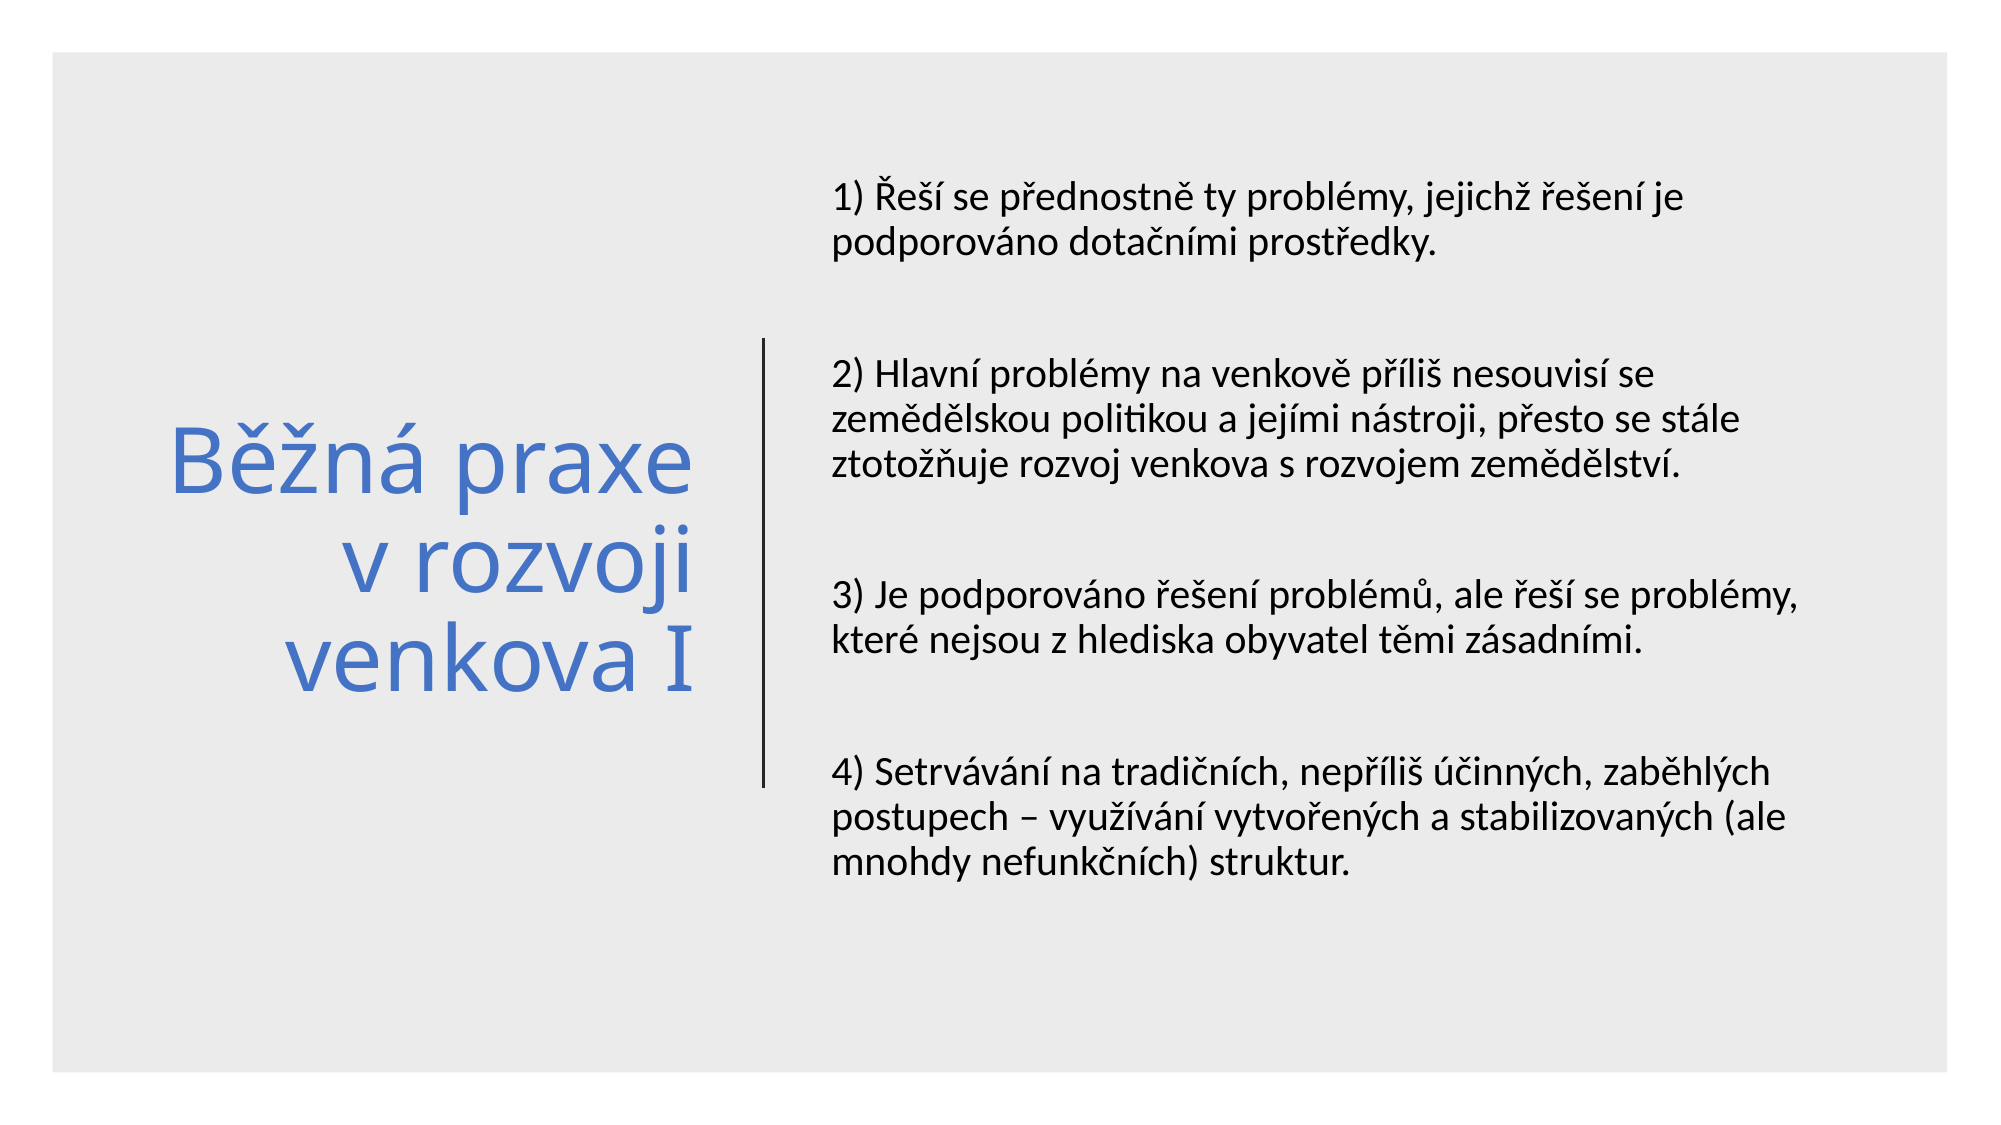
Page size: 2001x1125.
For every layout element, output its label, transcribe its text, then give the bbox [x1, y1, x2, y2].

list 1) Řeší se přednostně ty problémy, jejichž řešení je podporováno dotačními prostředky. 2) Hlavní problémy na venkově příliš nesouvisí se zemědělskou politikou a jejími nástroji, přesto se stále ztotožňuje rozvoj venkova s rozvojem zemědělství. 3) Je podporováno řešení problémů, ale řeší se problémy, které nejsou z hlediska obyvatel těmi zásadními. 4) Setrvávání na tradičních, nepříliš účinných, zaběhlých postupech – využívání vytvořených a stabilizovaných (ale mnohdy nefunkčních) struktur. [816, 158, 1863, 967]
title Běžná praxe v rozvoji venkova I [137, 158, 711, 967]
text_box [52, 51, 1948, 1073]
